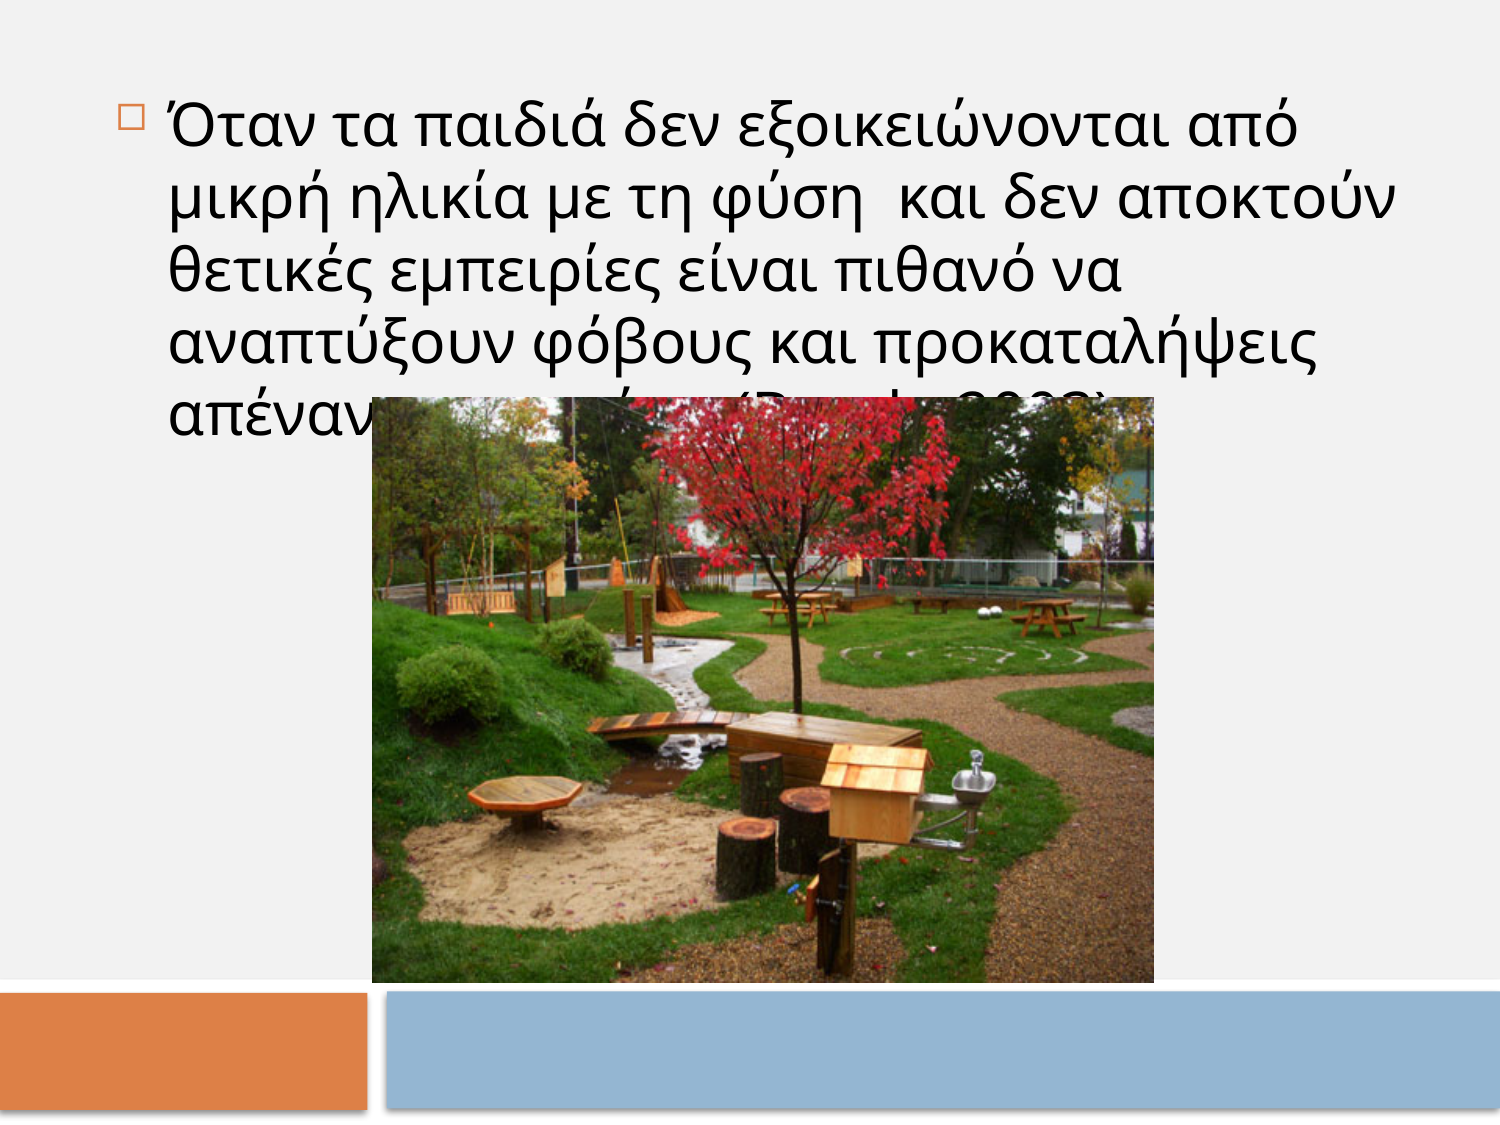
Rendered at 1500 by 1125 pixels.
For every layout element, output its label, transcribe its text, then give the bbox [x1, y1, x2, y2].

picture [371, 396, 1154, 984]
list Όταν τα παιδιά δεν εξοικειώνονται από μικρή ηλικία με τη φύση και δεν αποκτούν θετικές εμπειρίες είναι πιθανό να αναπτύξουν φόβους και προκαταλήψεις απέναντι στη φύση (Beach, 2003). [100, 78, 1438, 1000]
